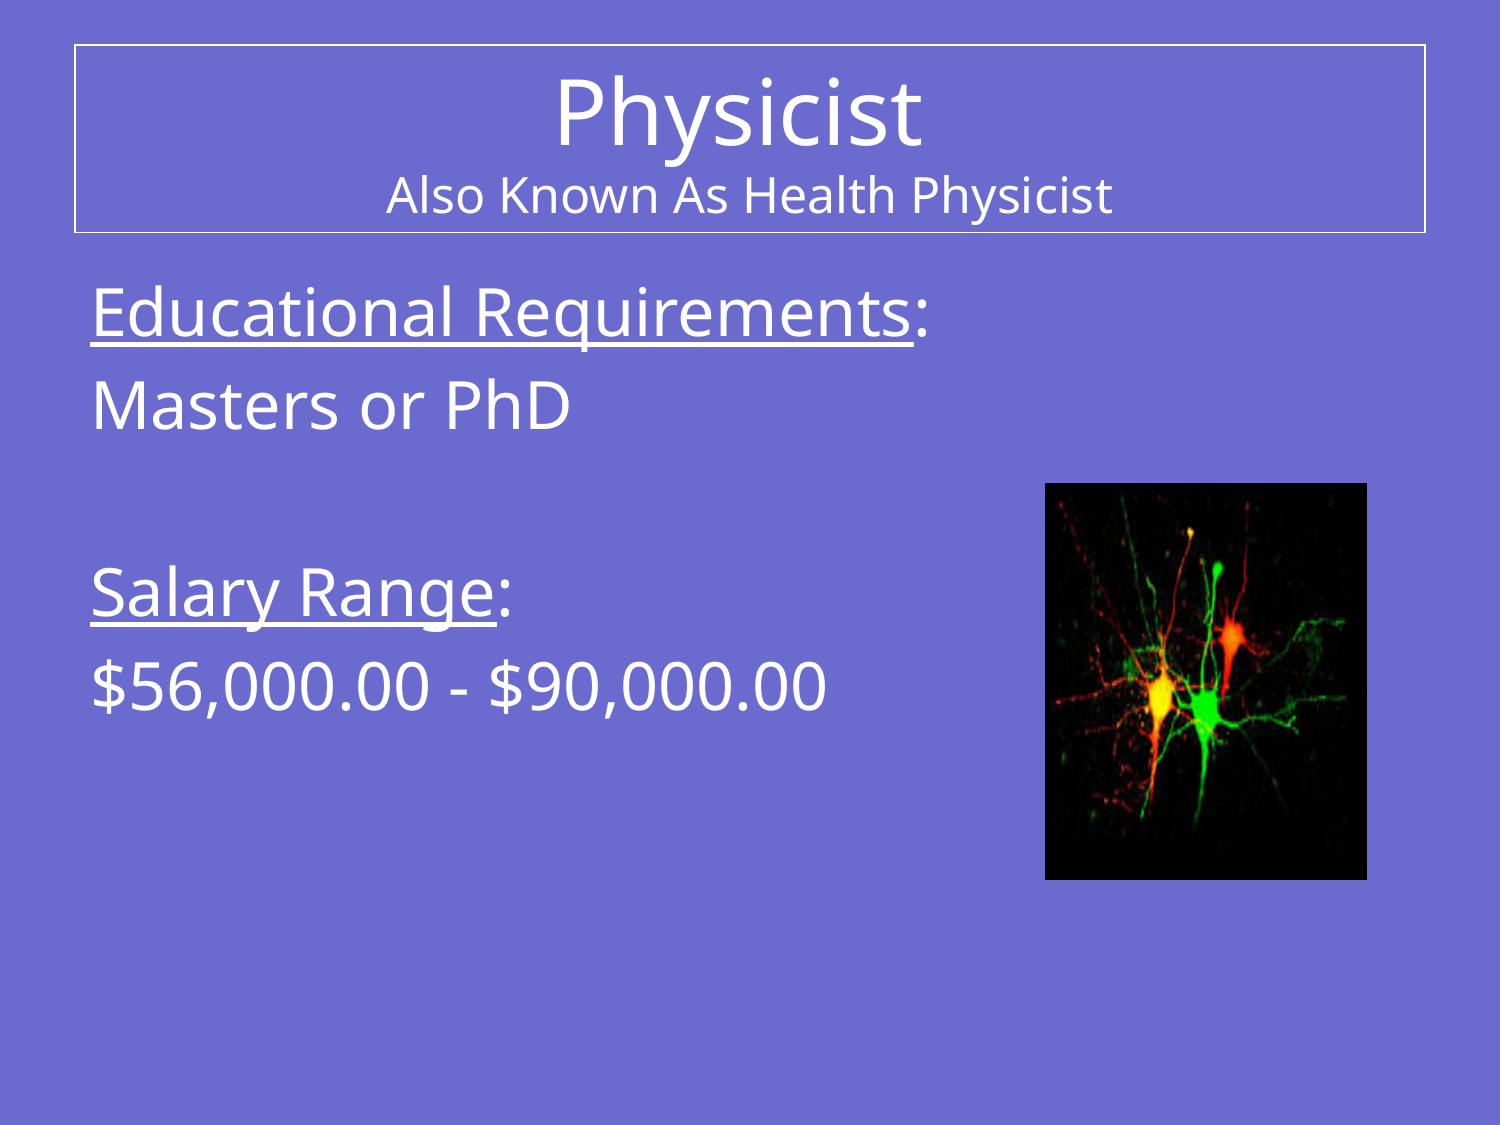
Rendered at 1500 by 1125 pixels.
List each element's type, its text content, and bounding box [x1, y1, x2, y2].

list Educational Requirements: Masters or PhD Salary Range: $56,000.00 - $90,000.00 [74, 262, 1426, 1006]
title Physicist Also Known As Health Physicist [74, 44, 1426, 233]
picture [1049, 487, 1363, 876]
